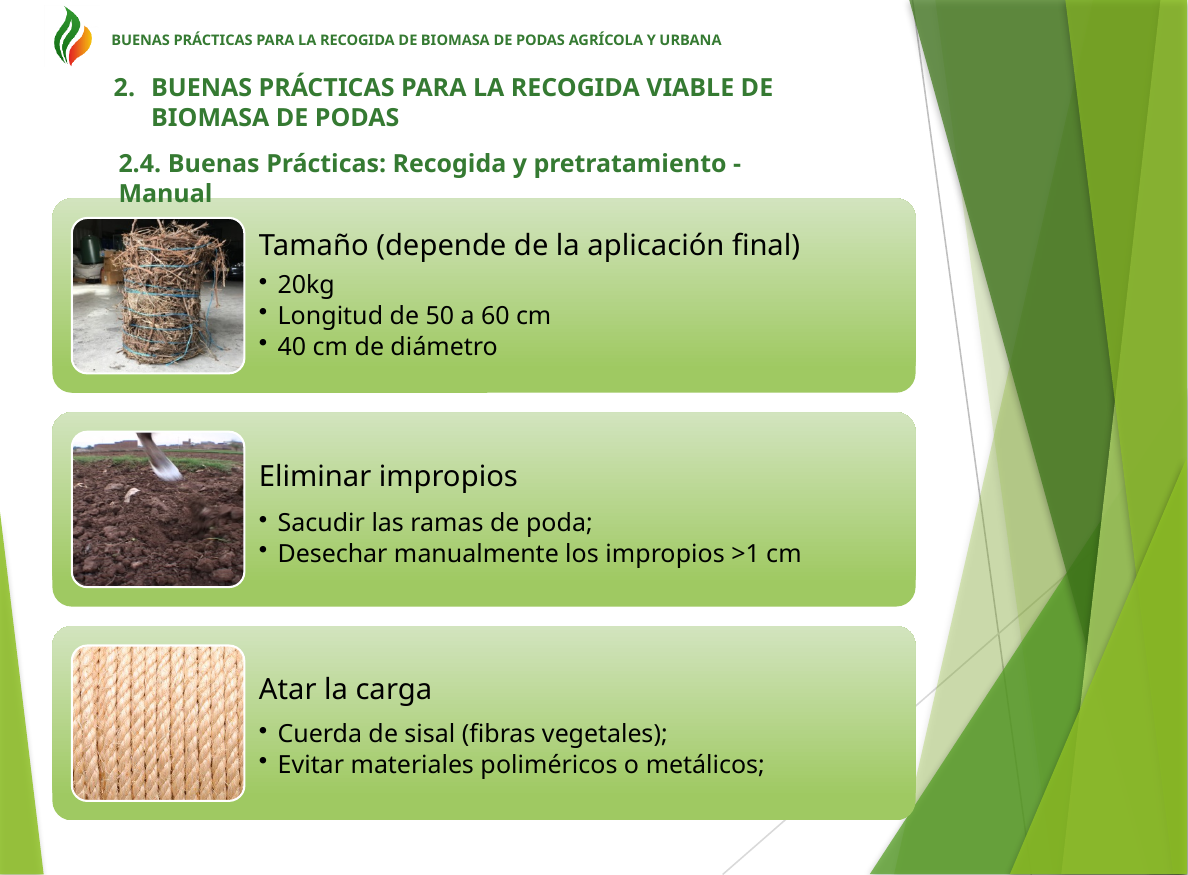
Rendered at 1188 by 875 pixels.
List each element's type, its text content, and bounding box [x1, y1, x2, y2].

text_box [51, 197, 917, 821]
picture [43, 5, 101, 67]
text_box BUENAS PRÁCTICAS PARA LA RECOGIDA VIABLE DE BIOMASA DE PODAS [101, 65, 889, 137]
text_box BUENAS PRÁCTICAS PARA LA RECOGIDA DE BIOMASA DE PODAS AGRÍCOLA Y URBANA [104, 24, 921, 48]
text_box 2.4. Buenas Prácticas: Recogida y pretratamiento - Manual [106, 141, 830, 197]
